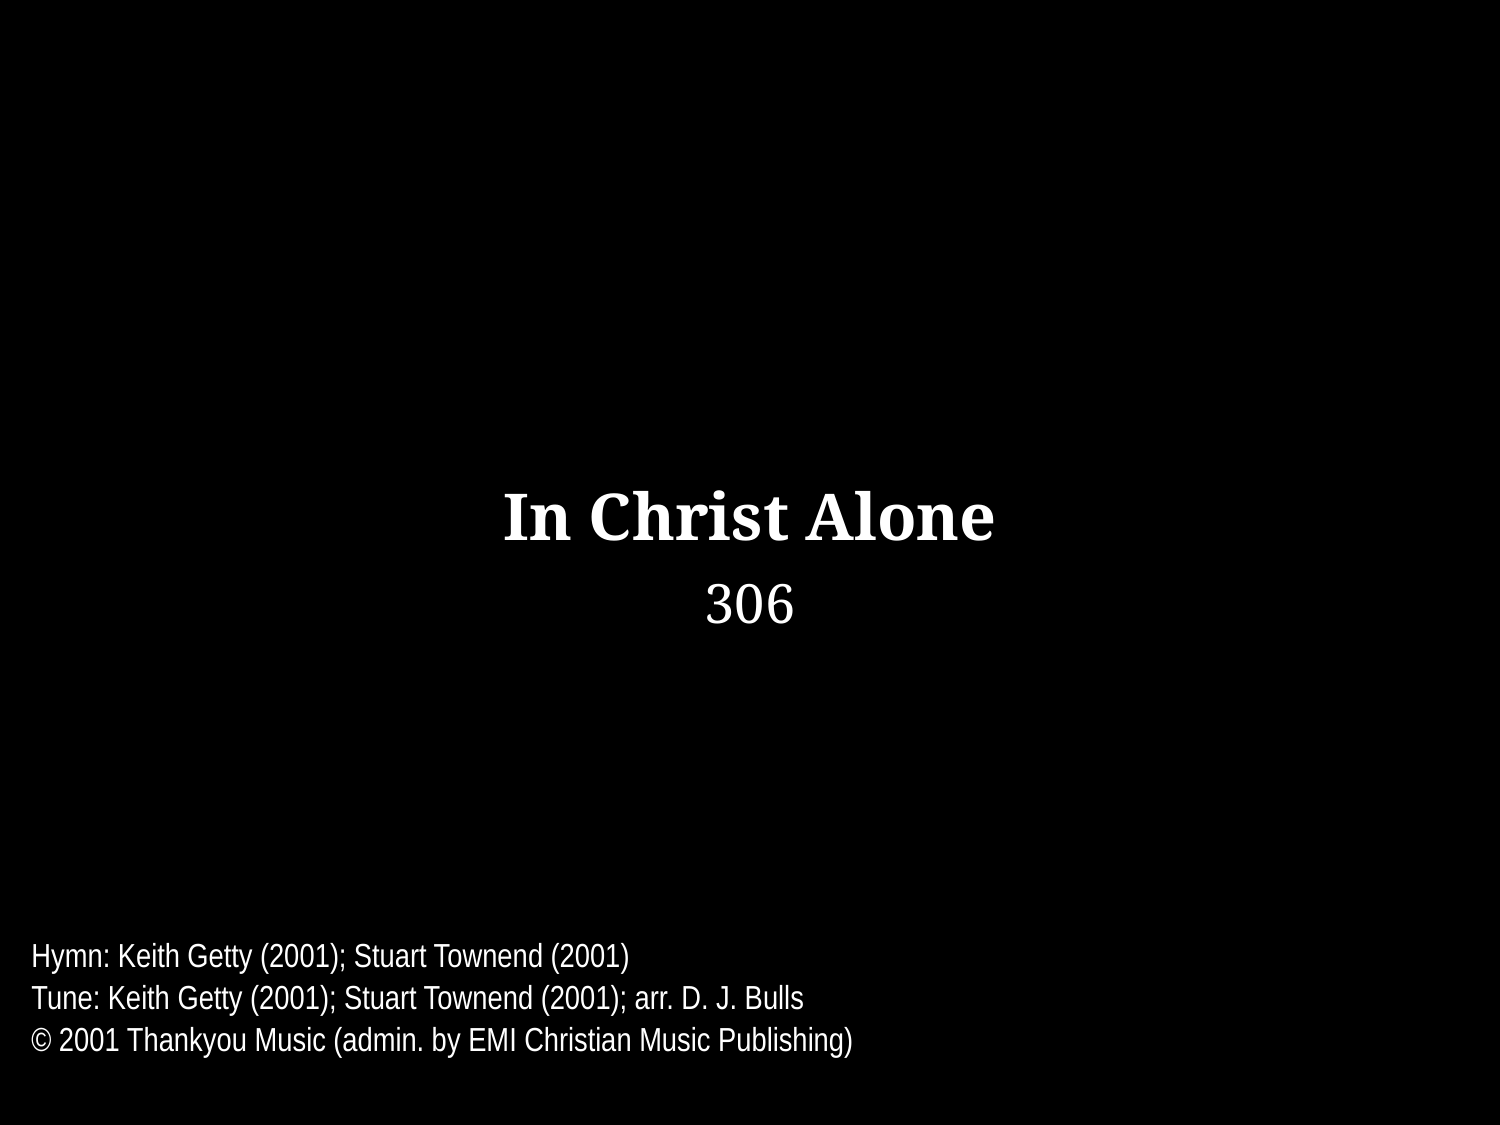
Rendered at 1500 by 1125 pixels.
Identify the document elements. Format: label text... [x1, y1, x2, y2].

text_box 306 [0, 562, 1500, 643]
text_box Hymn: Keith Getty (2001); Stuart Townend (2001) [16, 927, 1500, 982]
text_box © 2001 Thankyou Music (admin. by EMI Christian Music Publishing) [16, 1024, 1500, 1066]
text_box In Christ Alone [0, 468, 1500, 561]
text_box Tune: Keith Getty (2001); Stuart Townend (2001); arr. D. J. Bulls [16, 982, 1500, 1024]
